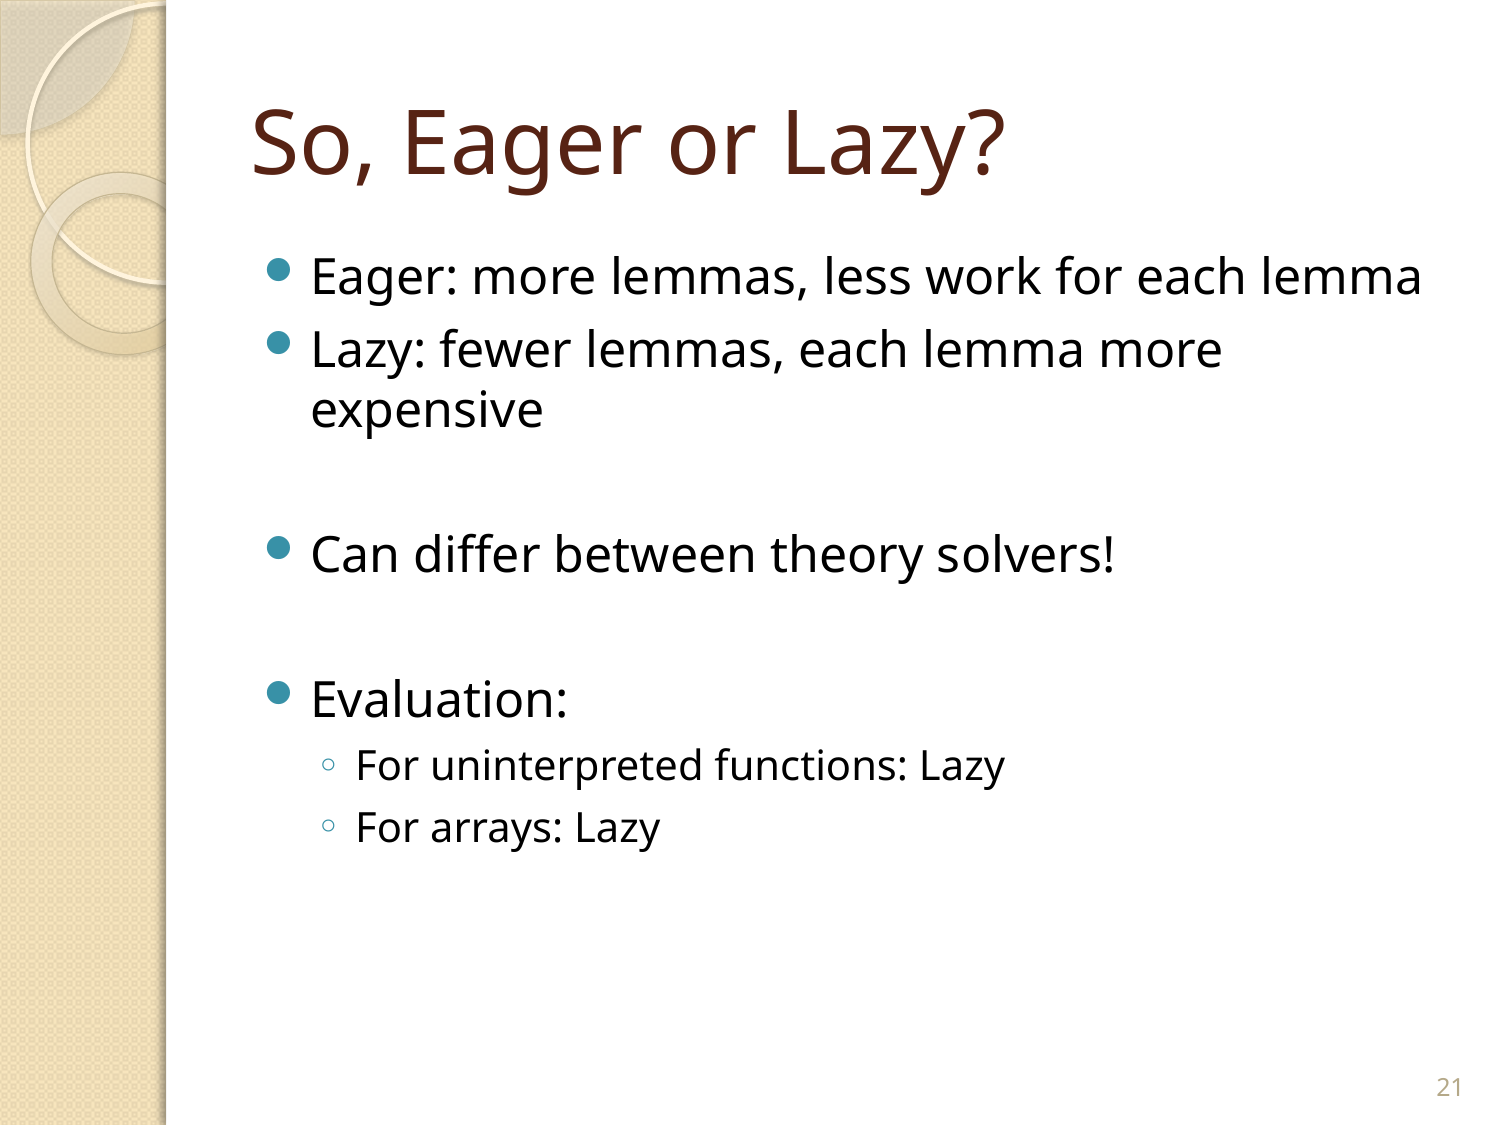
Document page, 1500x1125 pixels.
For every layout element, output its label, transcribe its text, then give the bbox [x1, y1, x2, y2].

list Eager: more lemmas, less work for each lemma Lazy: fewer lemmas, each lemma more expensive Can differ between theory solvers! Evaluation: For uninterpreted functions: Lazy For arrays: Lazy [235, 237, 1466, 1025]
title So, Eager or Lazy? [235, 45, 1466, 233]
slide_number 21 [1413, 1034, 1488, 1113]
